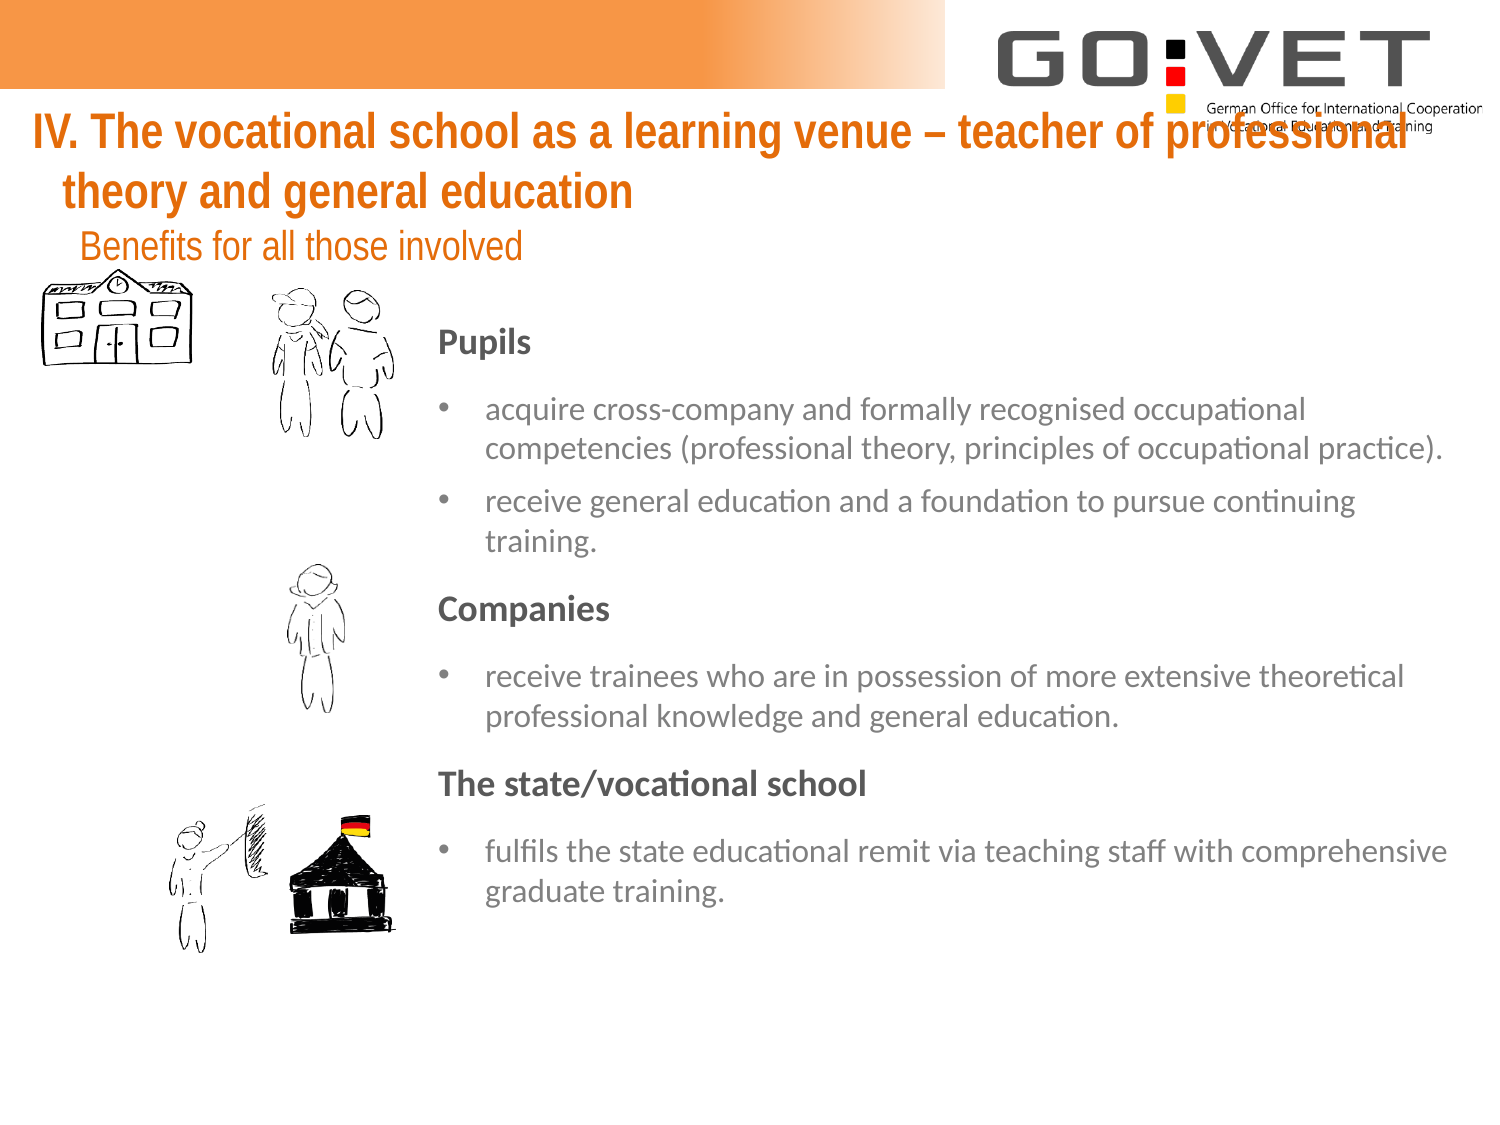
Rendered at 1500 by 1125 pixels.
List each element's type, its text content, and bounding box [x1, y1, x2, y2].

picture [272, 288, 394, 439]
picture [41, 269, 193, 366]
picture [287, 564, 346, 713]
text_box Pupils acquire cross-company and formally recognised occupational competencies (professional theory, principles of occupational practice). receive general education and a foundation to pursue continuing training. Companies receive trainees who are in possession of more extensive theoretical professional knowledge and general education. The state/vocational school fulfils the state educational remit via teaching staff with comprehensive graduate training. [423, 309, 1471, 917]
title IV. The vocational school as a learning venue – teacher of professional theory and general education [17, 122, 1500, 194]
text_box Benefits for all those involved [64, 210, 1365, 276]
picture [288, 815, 396, 934]
picture [998, 31, 1483, 122]
picture [168, 804, 269, 953]
